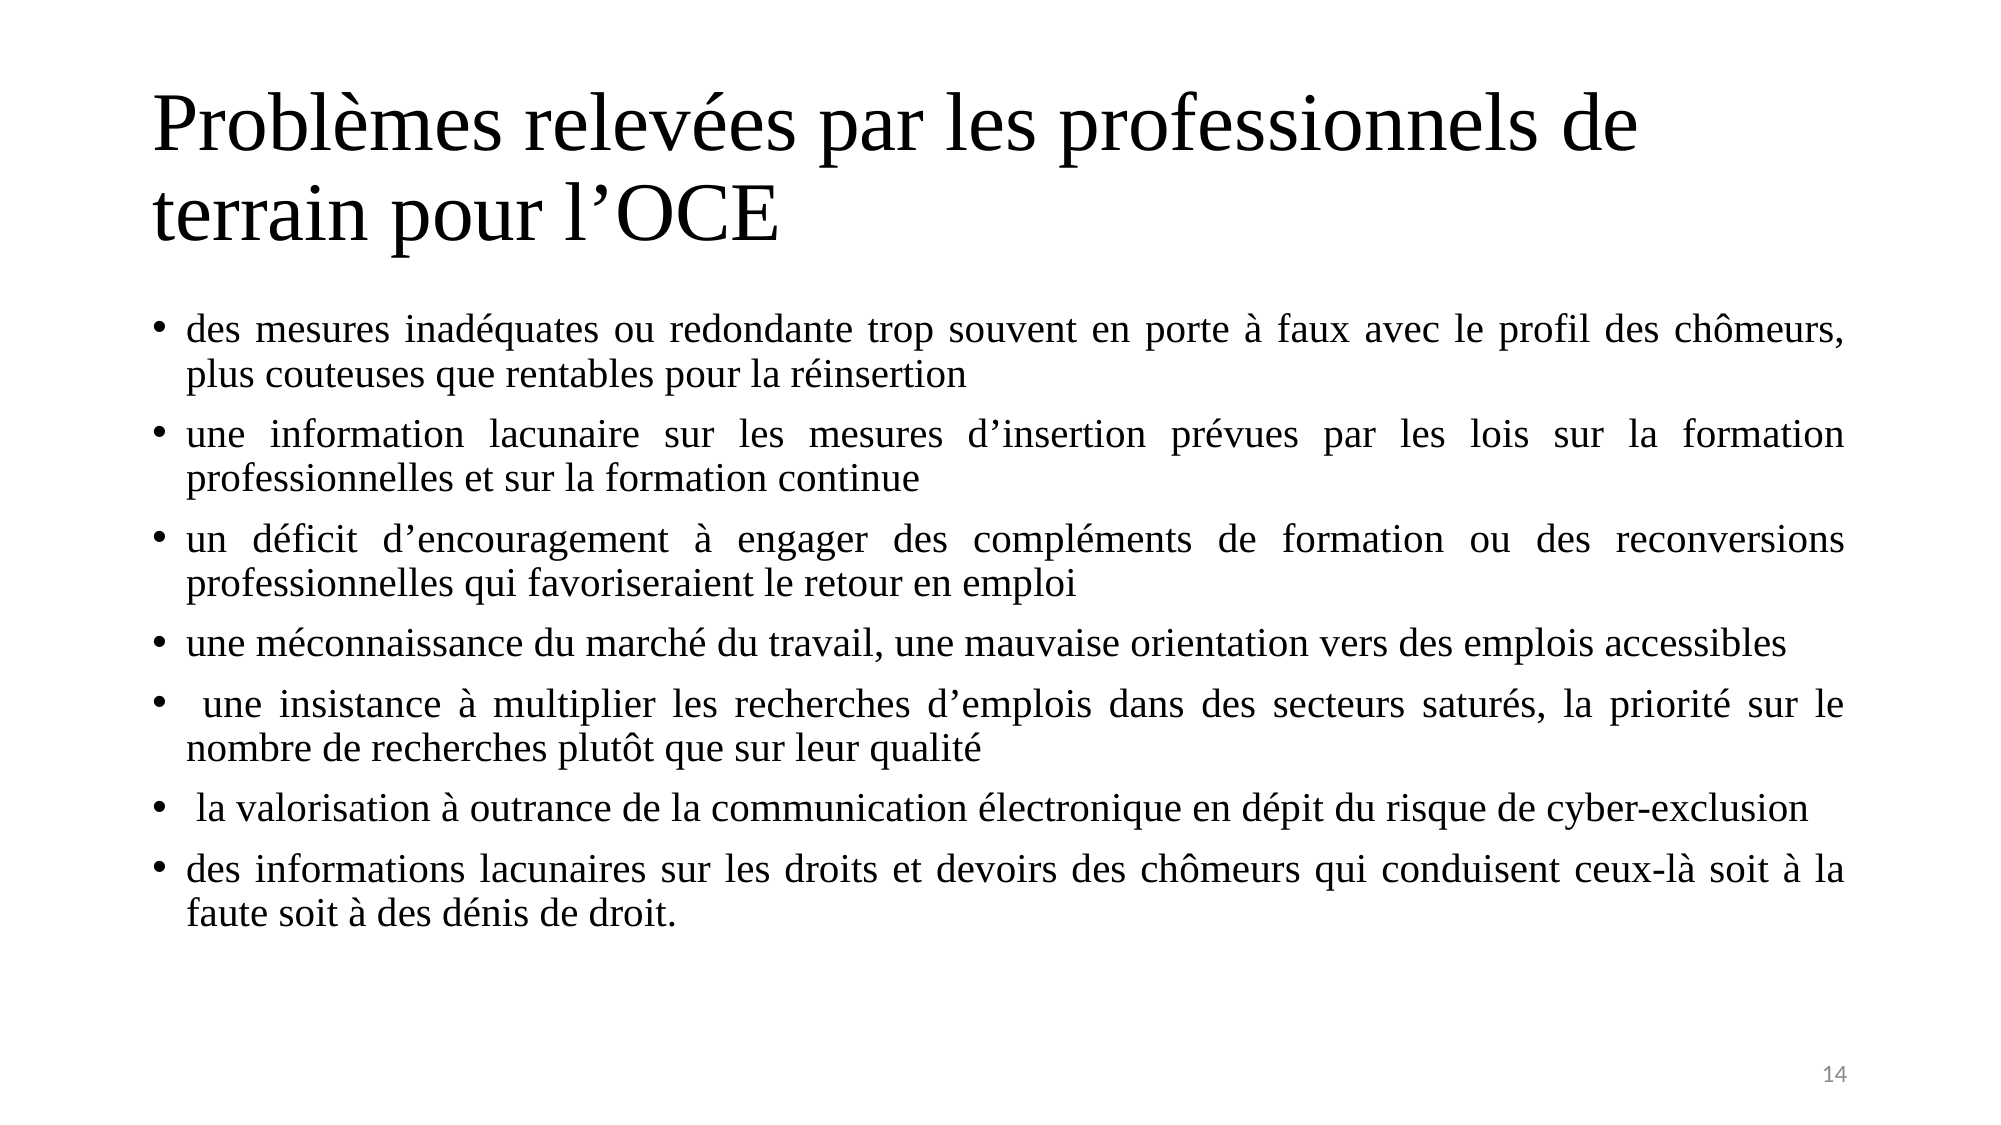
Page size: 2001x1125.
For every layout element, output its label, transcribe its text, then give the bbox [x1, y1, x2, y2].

slide_number 14 [1412, 1042, 1863, 1103]
title Problèmes relevées par les professionnels de terrain pour l’OCE [137, 59, 1863, 278]
list des mesures inadéquates ou redondante trop souvent en porte à faux avec le profil des chômeurs, plus couteuses que rentables pour la réinsertion une information lacunaire sur les mesures d’insertion prévues par les lois sur la formation professionnelles et sur la formation continue un déficit d’encouragement à engager des compléments de formation ou des reconversions professionnelles qui favoriseraient le retour en emploi une méconnaissance du marché du travail, une mauvaise orientation vers des emplois accessibles une insistance à multiplier les recherches d’emplois dans des secteurs saturés, la priorité sur le nombre de recherches plutôt que sur leur qualité la valorisation à outrance de la communication électronique en dépit du risque de cyber-exclusion des informations lacunaires sur les droits et devoirs des chômeurs qui conduisent ceux-là soit à la faute soit à des dénis de droit. [137, 299, 1863, 1014]
